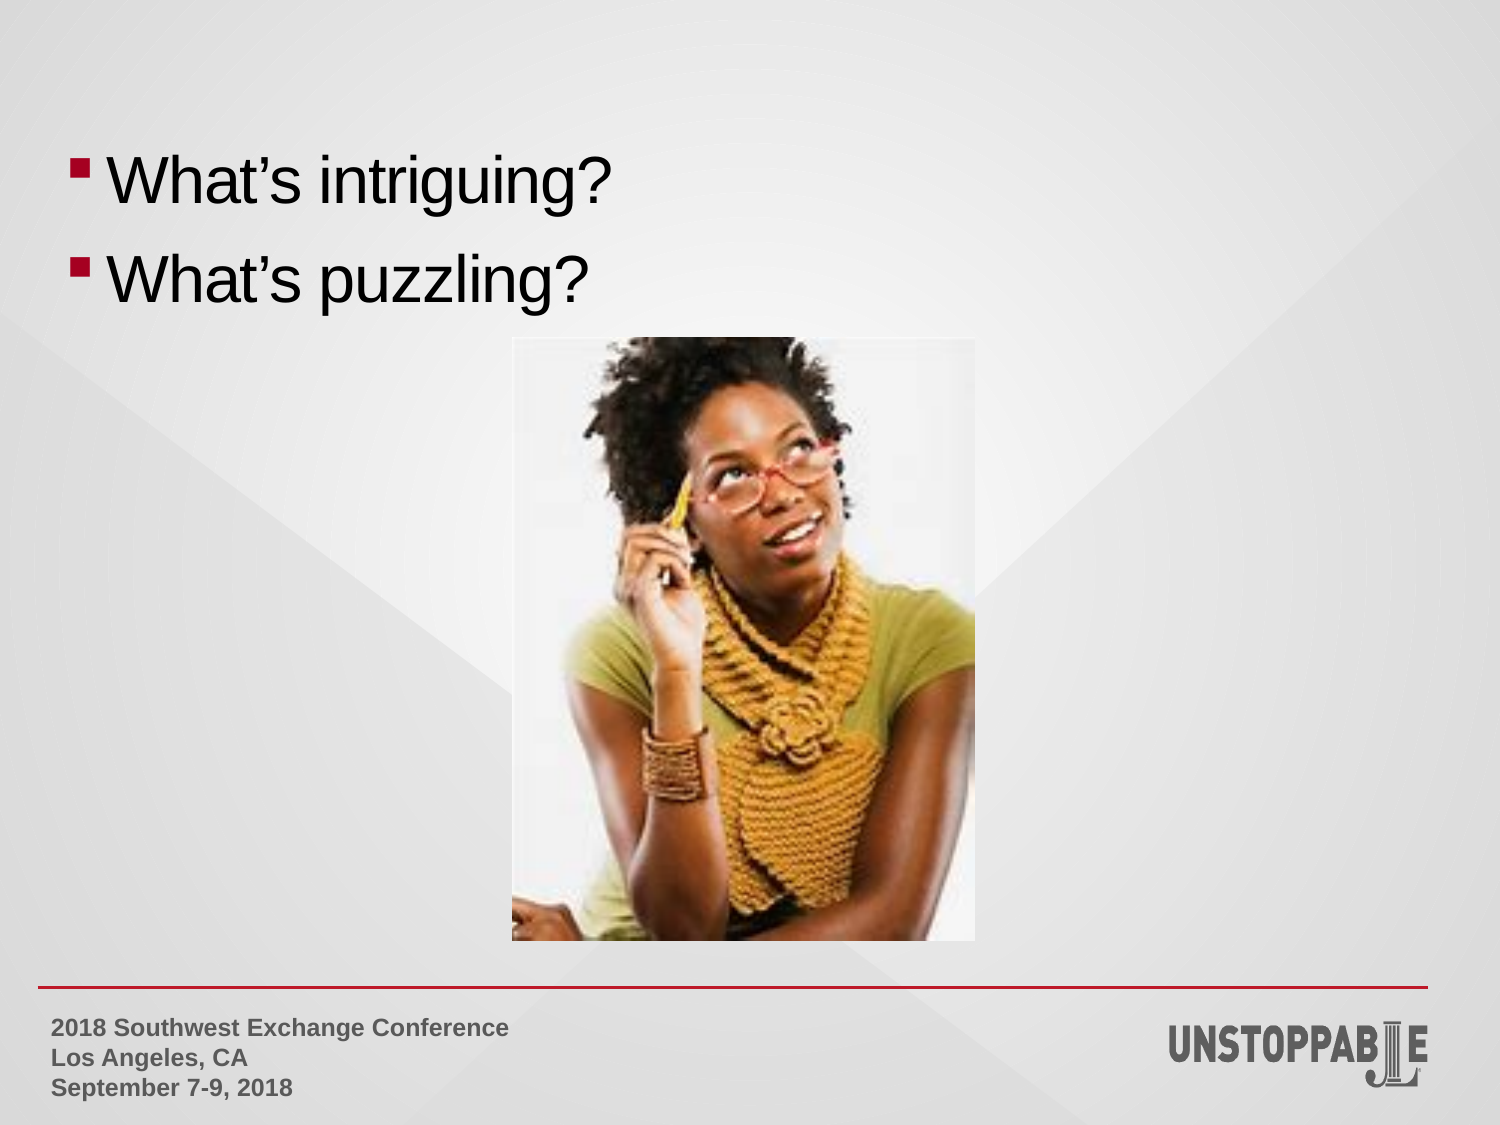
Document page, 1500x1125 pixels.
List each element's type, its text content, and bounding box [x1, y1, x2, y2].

picture [512, 337, 976, 941]
list What’s intriguing? What’s puzzling? [50, 129, 1416, 905]
